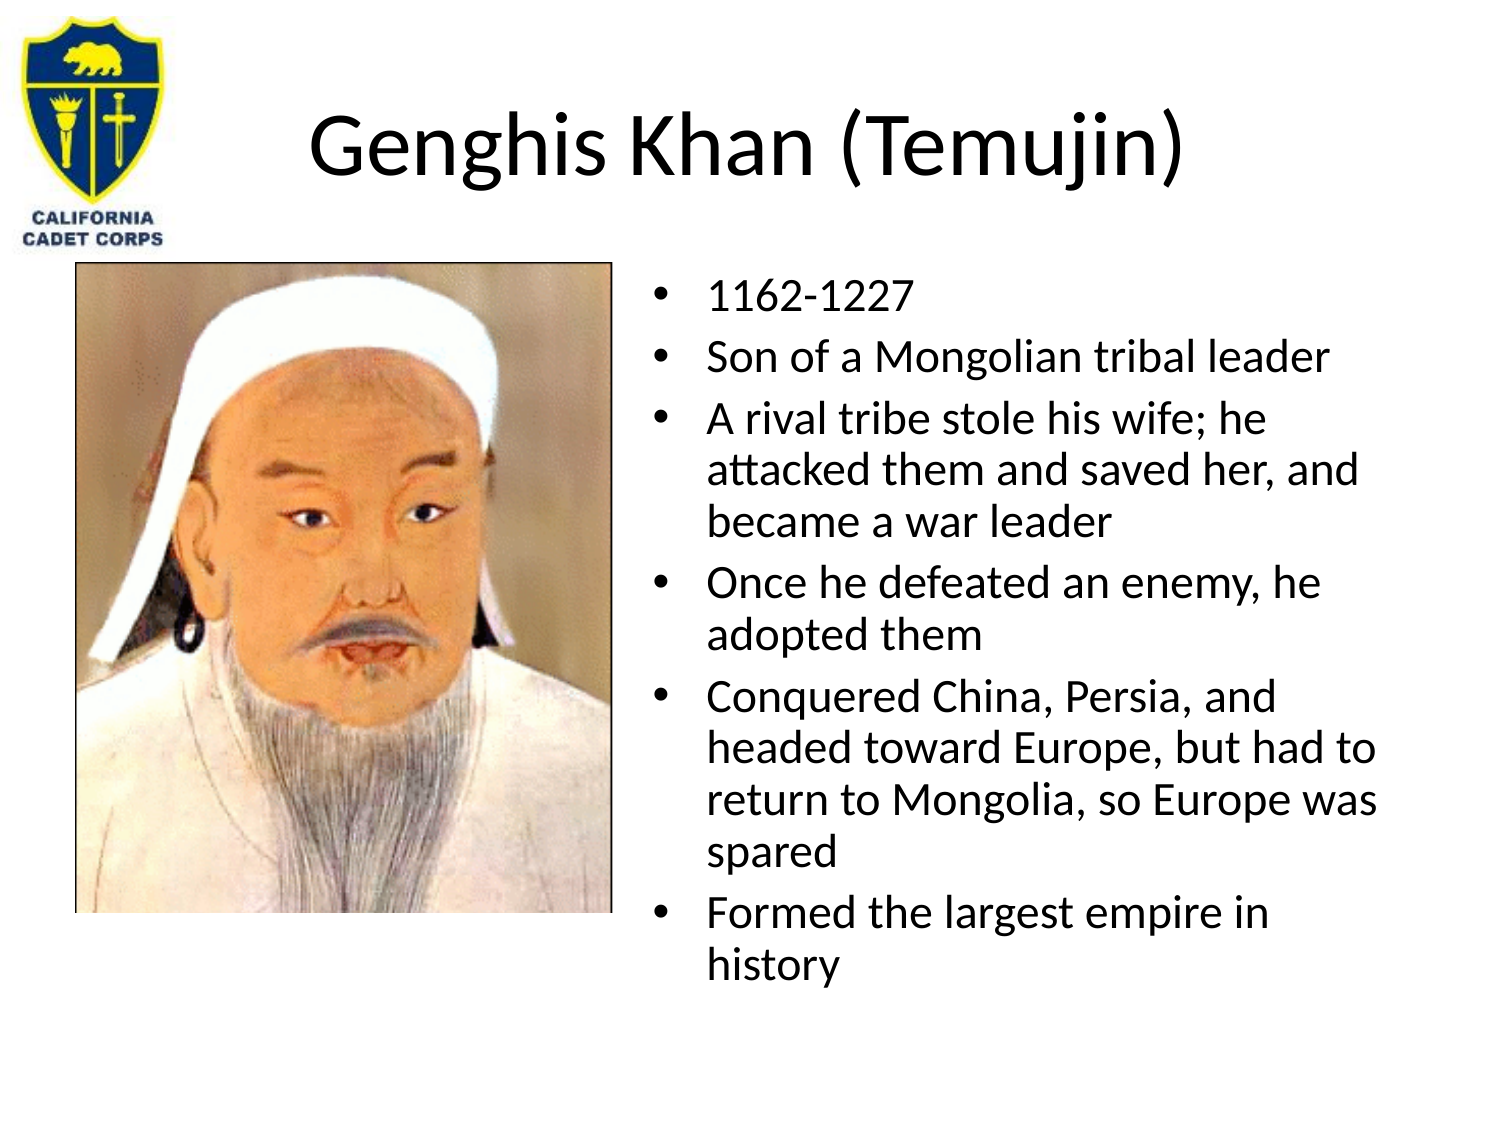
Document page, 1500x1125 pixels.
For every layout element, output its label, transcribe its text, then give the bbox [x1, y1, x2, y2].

title Genghis Khan (Temujin) [186, 45, 1312, 233]
picture [74, 262, 613, 913]
picture [0, 16, 186, 261]
list 1162-1227 Son of a Mongolian tribal leader A rival tribe stole his wife; he attacked them and saved her, and became a war leader Once he defeated an enemy, he adopted them Conquered China, Persia, and headed toward Europe, but had to return to Mongolia, so Europe was spared Formed the largest empire in history [637, 262, 1425, 1005]
